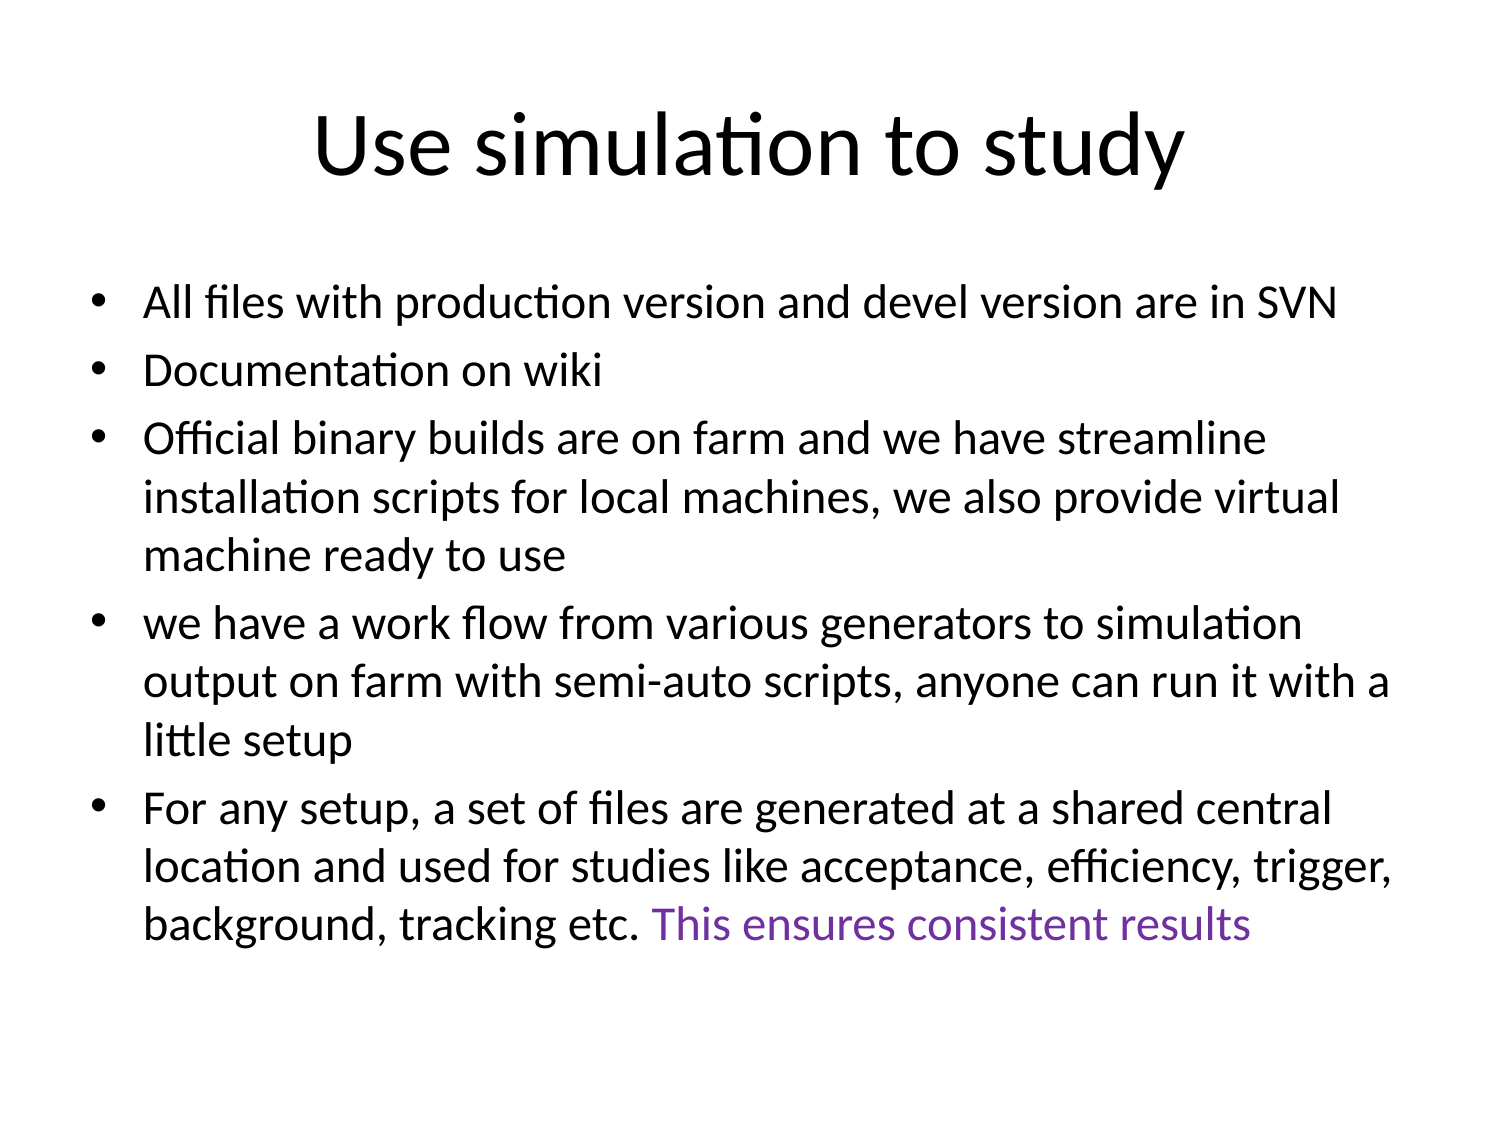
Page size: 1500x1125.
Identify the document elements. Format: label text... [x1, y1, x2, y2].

title Use simulation to study [75, 45, 1425, 233]
list All files with production version and devel version are in SVN Documentation on wiki Official binary builds are on farm and we have streamline installation scripts for local machines, we also provide virtual machine ready to use we have a work flow from various generators to simulation output on farm with semi-auto scripts, anyone can run it with a little setup For any setup, a set of files are generated at a shared central location and used for studies like acceptance, efficiency, trigger, background, tracking etc. This ensures consistent results [75, 262, 1425, 1005]
